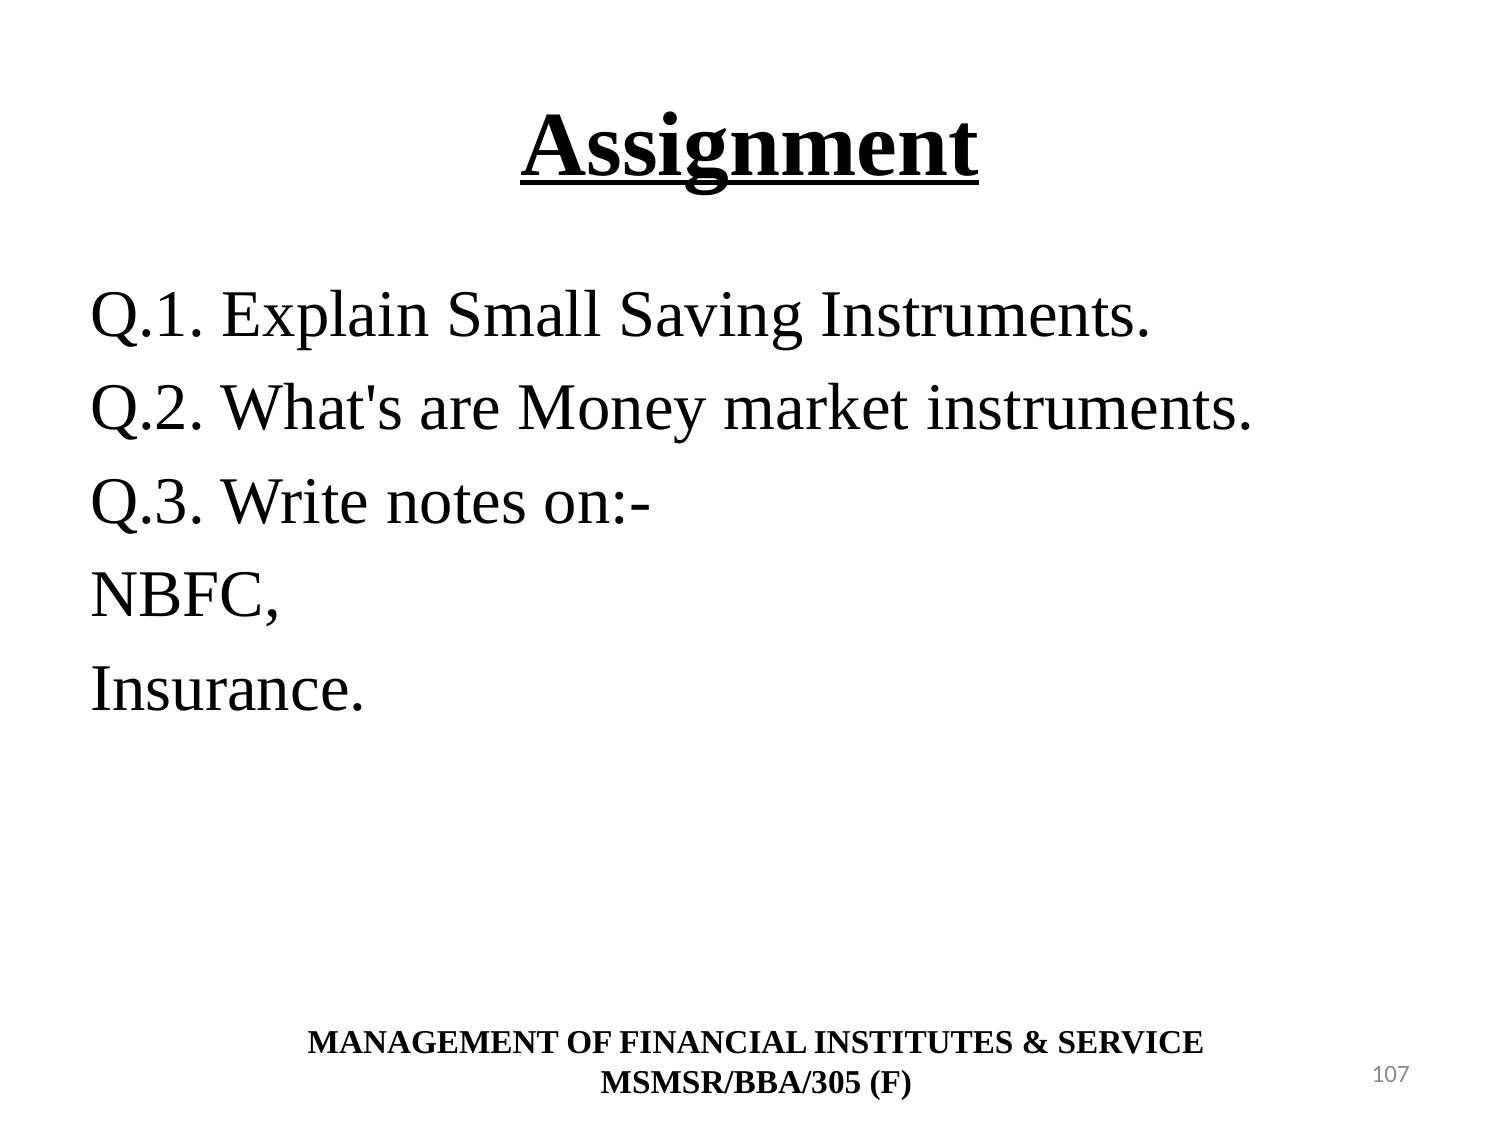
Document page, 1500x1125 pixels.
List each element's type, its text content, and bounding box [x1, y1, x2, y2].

title Assignment [75, 45, 1425, 233]
list Q.1. Explain Small Saving Instruments. Q.2. What's are Money market instruments. Q.3. Write notes on:- NBFC, Insurance. [75, 262, 1425, 1005]
slide_number 107 [1074, 1042, 1425, 1103]
text_box MANAGEMENT OF FINANCIAL INSTITUTES & SERVICE MSMSR/BBA/305 (F) [125, 1012, 1388, 1107]
